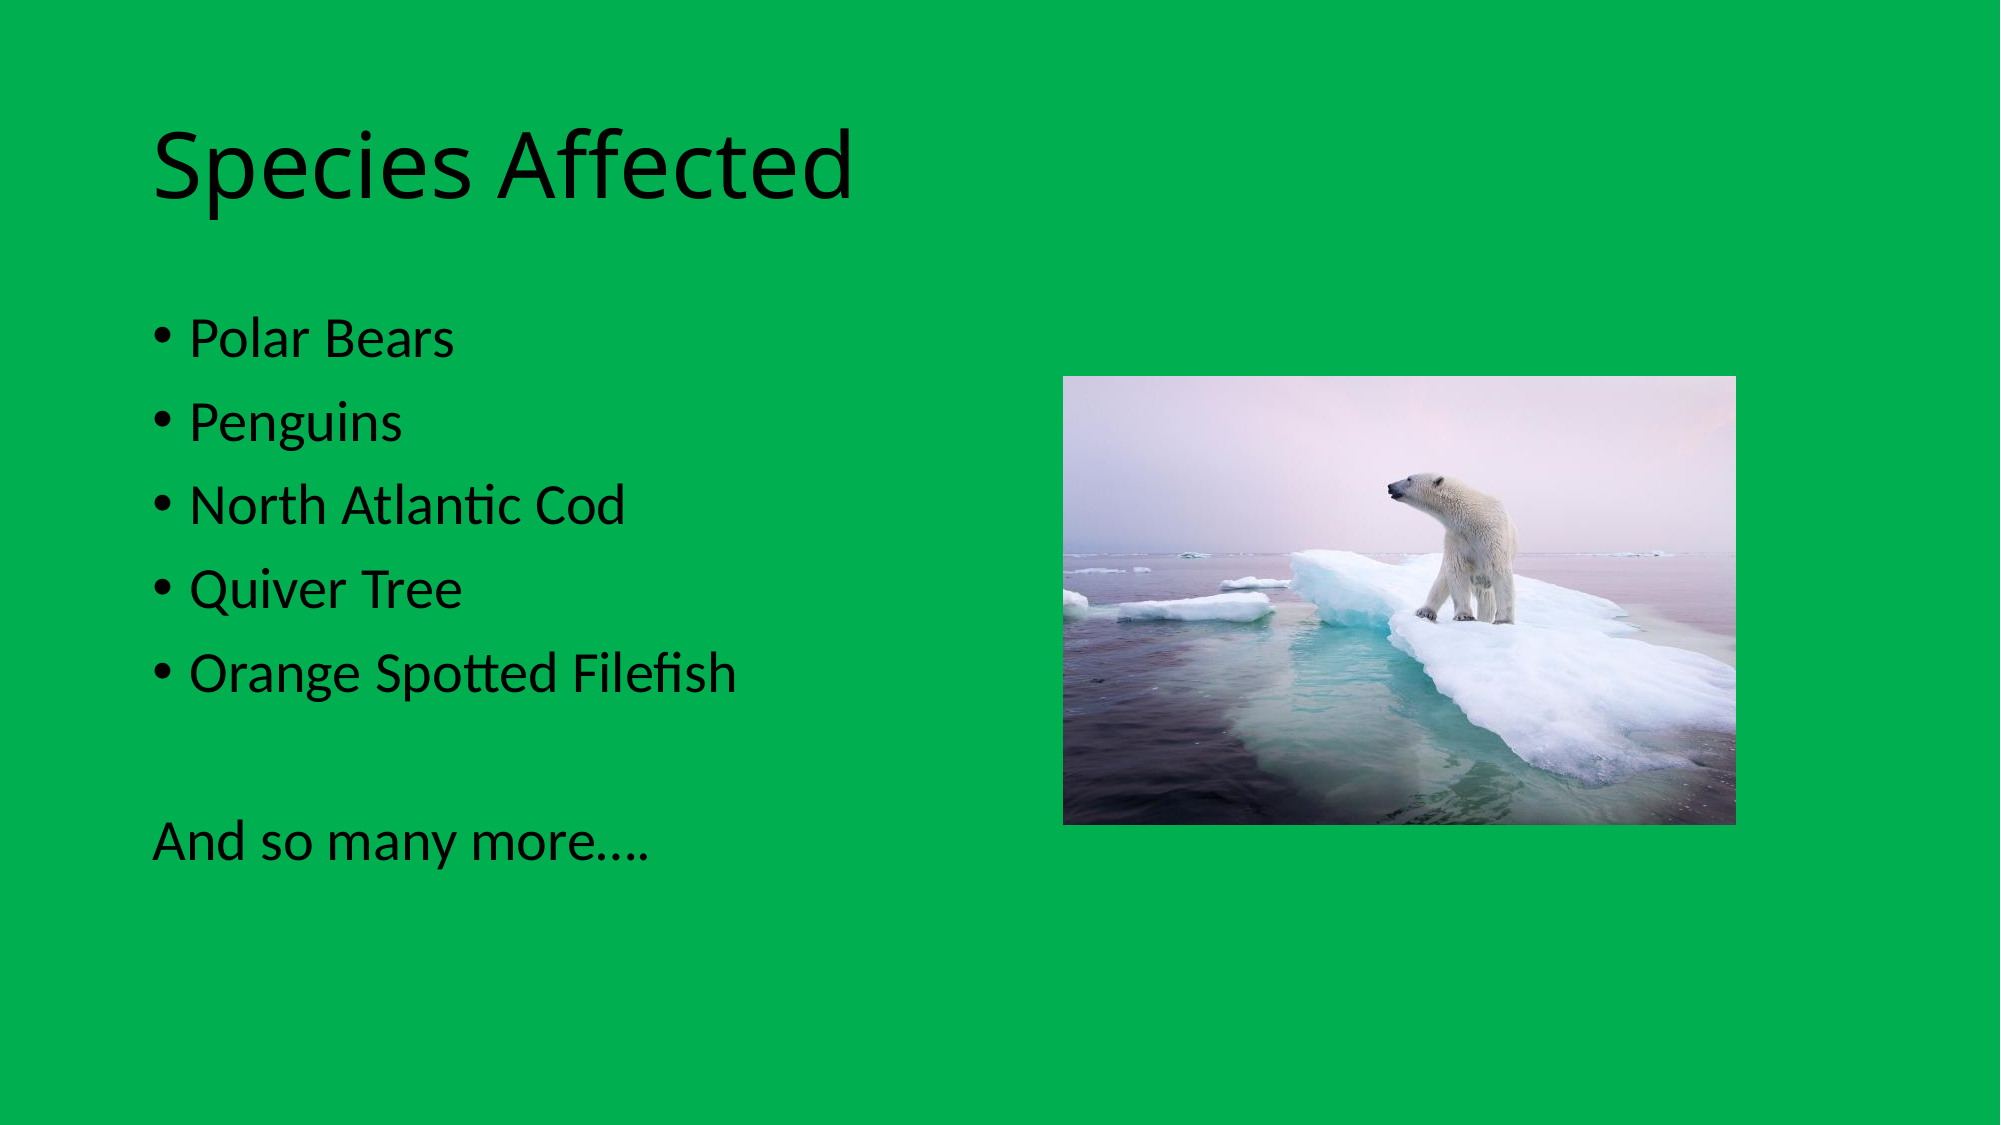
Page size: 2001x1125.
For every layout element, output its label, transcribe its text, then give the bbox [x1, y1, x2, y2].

title Species Affected [137, 59, 1863, 278]
picture [1063, 376, 1736, 825]
list Polar Bears Penguins North Atlantic Cod Quiver Tree Orange Spotted Filefish And so many more…. [137, 299, 1863, 1014]
